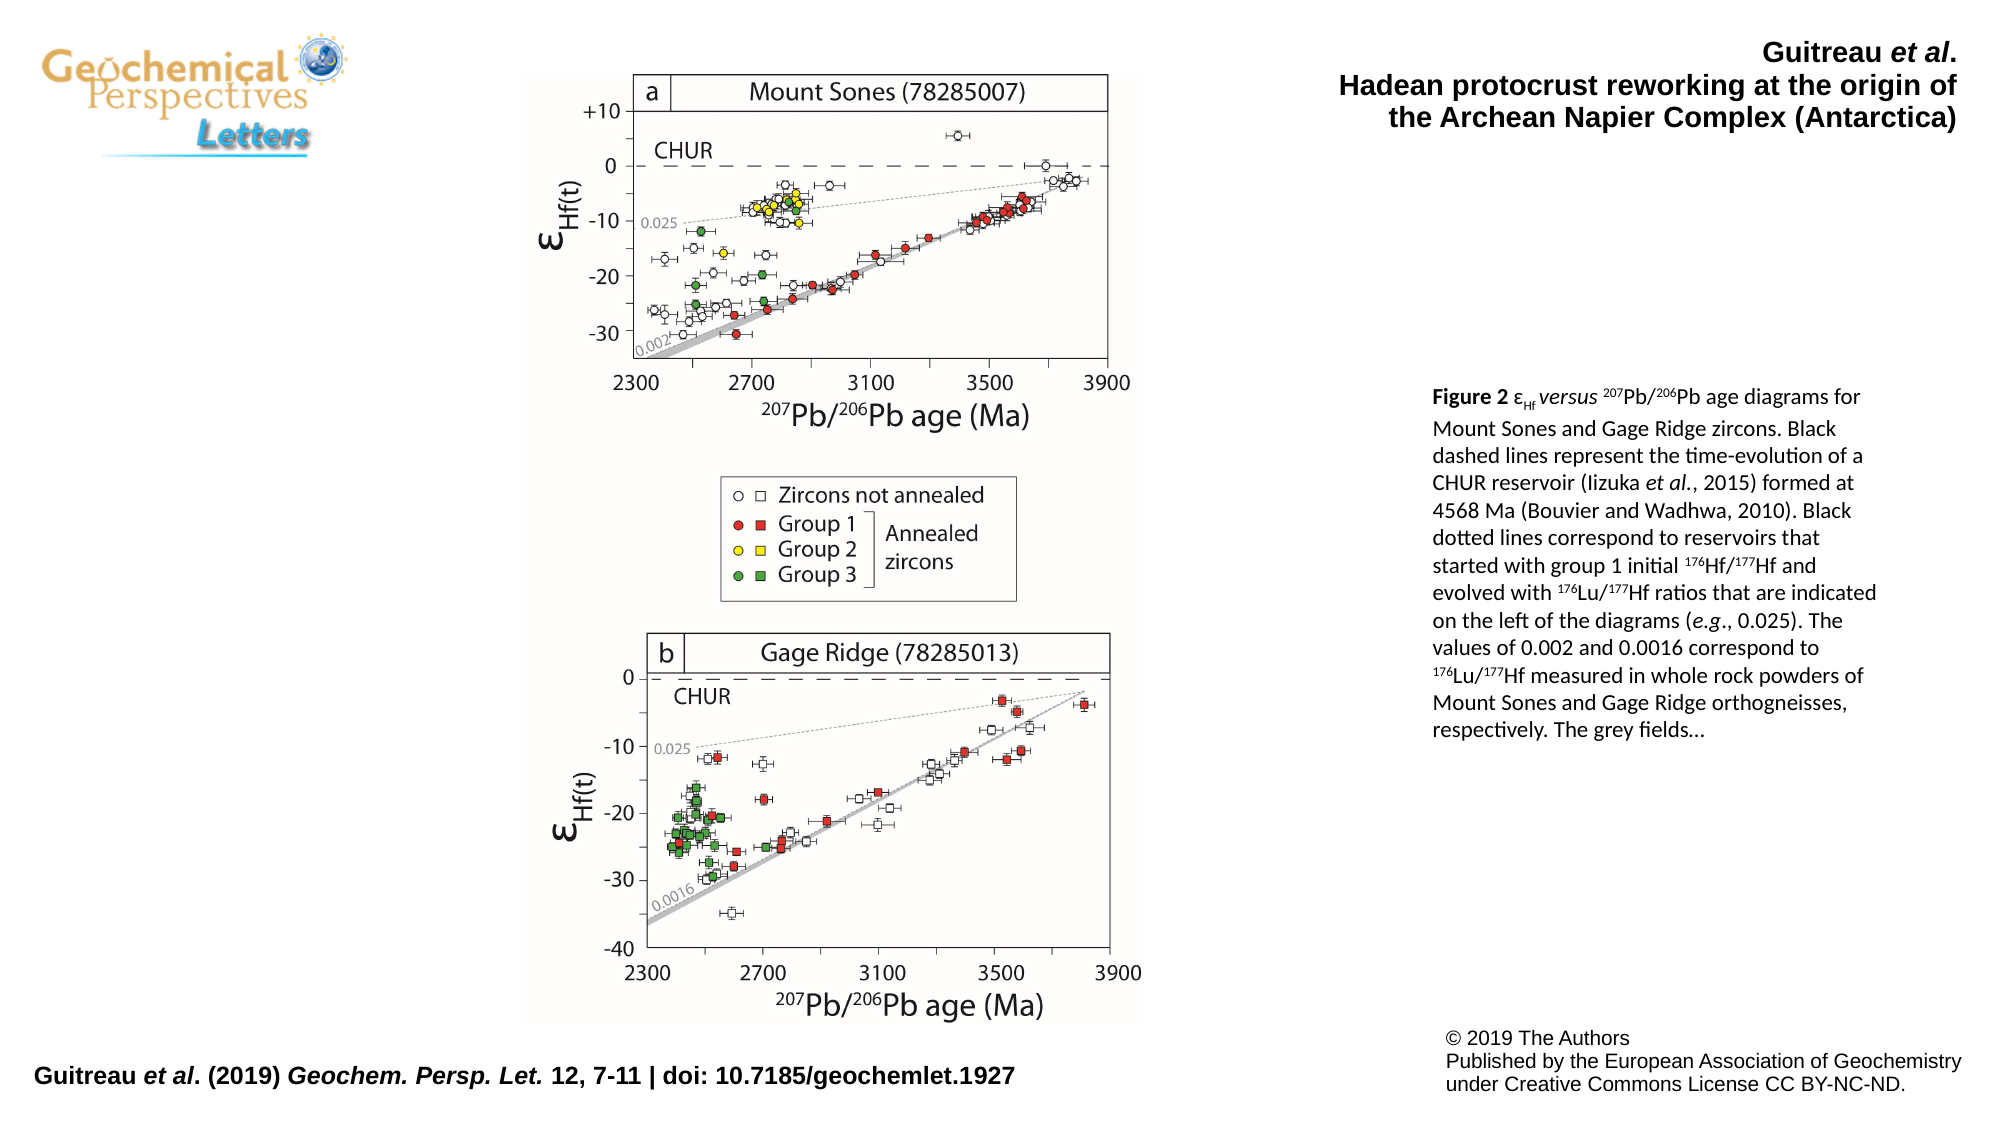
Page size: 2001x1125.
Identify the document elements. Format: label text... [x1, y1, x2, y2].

text_box © 2019 The Authors Published by the European Association of Geochemistry under Creative Commons License CC BY-NC-ND. [1445, 1026, 1973, 1097]
text_box Figure 2 ɛHf versus 207Pb/206Pb age diagrams for Mount Sones and Gage Ridge zircons. Black dashed lines represent the time-evolution of a CHUR reservoir (Iizuka et al., 2015) formed at 4568 Ma (Bouvier and Wadhwa, 2010). Black dotted lines correspond to reservoirs that started with group 1 initial 176Hf/177Hf and evolved with 176Lu/177Hf ratios that are indicated on the left of the diagrams (e.g., 0.025). The values of 0.002 and 0.0016 correspond to 176Lu/177Hf measured in whole rock powders of Mount Sones and Gage Ridge orthogneisses, respectively. The grey fields… [1417, 374, 1901, 750]
text_box Guitreau et al. (2019) Geochem. Persp. Let. 12, 7-11 | doi: 10.7185/geochemlet.1927 [33, 1061, 1233, 1110]
picture [35, 29, 368, 167]
picture [522, 74, 1142, 1024]
text_box Guitreau et al. Hadean protocrust reworking at the origin of the Archean Napier Complex (Antarctica) [1297, 29, 1973, 142]
